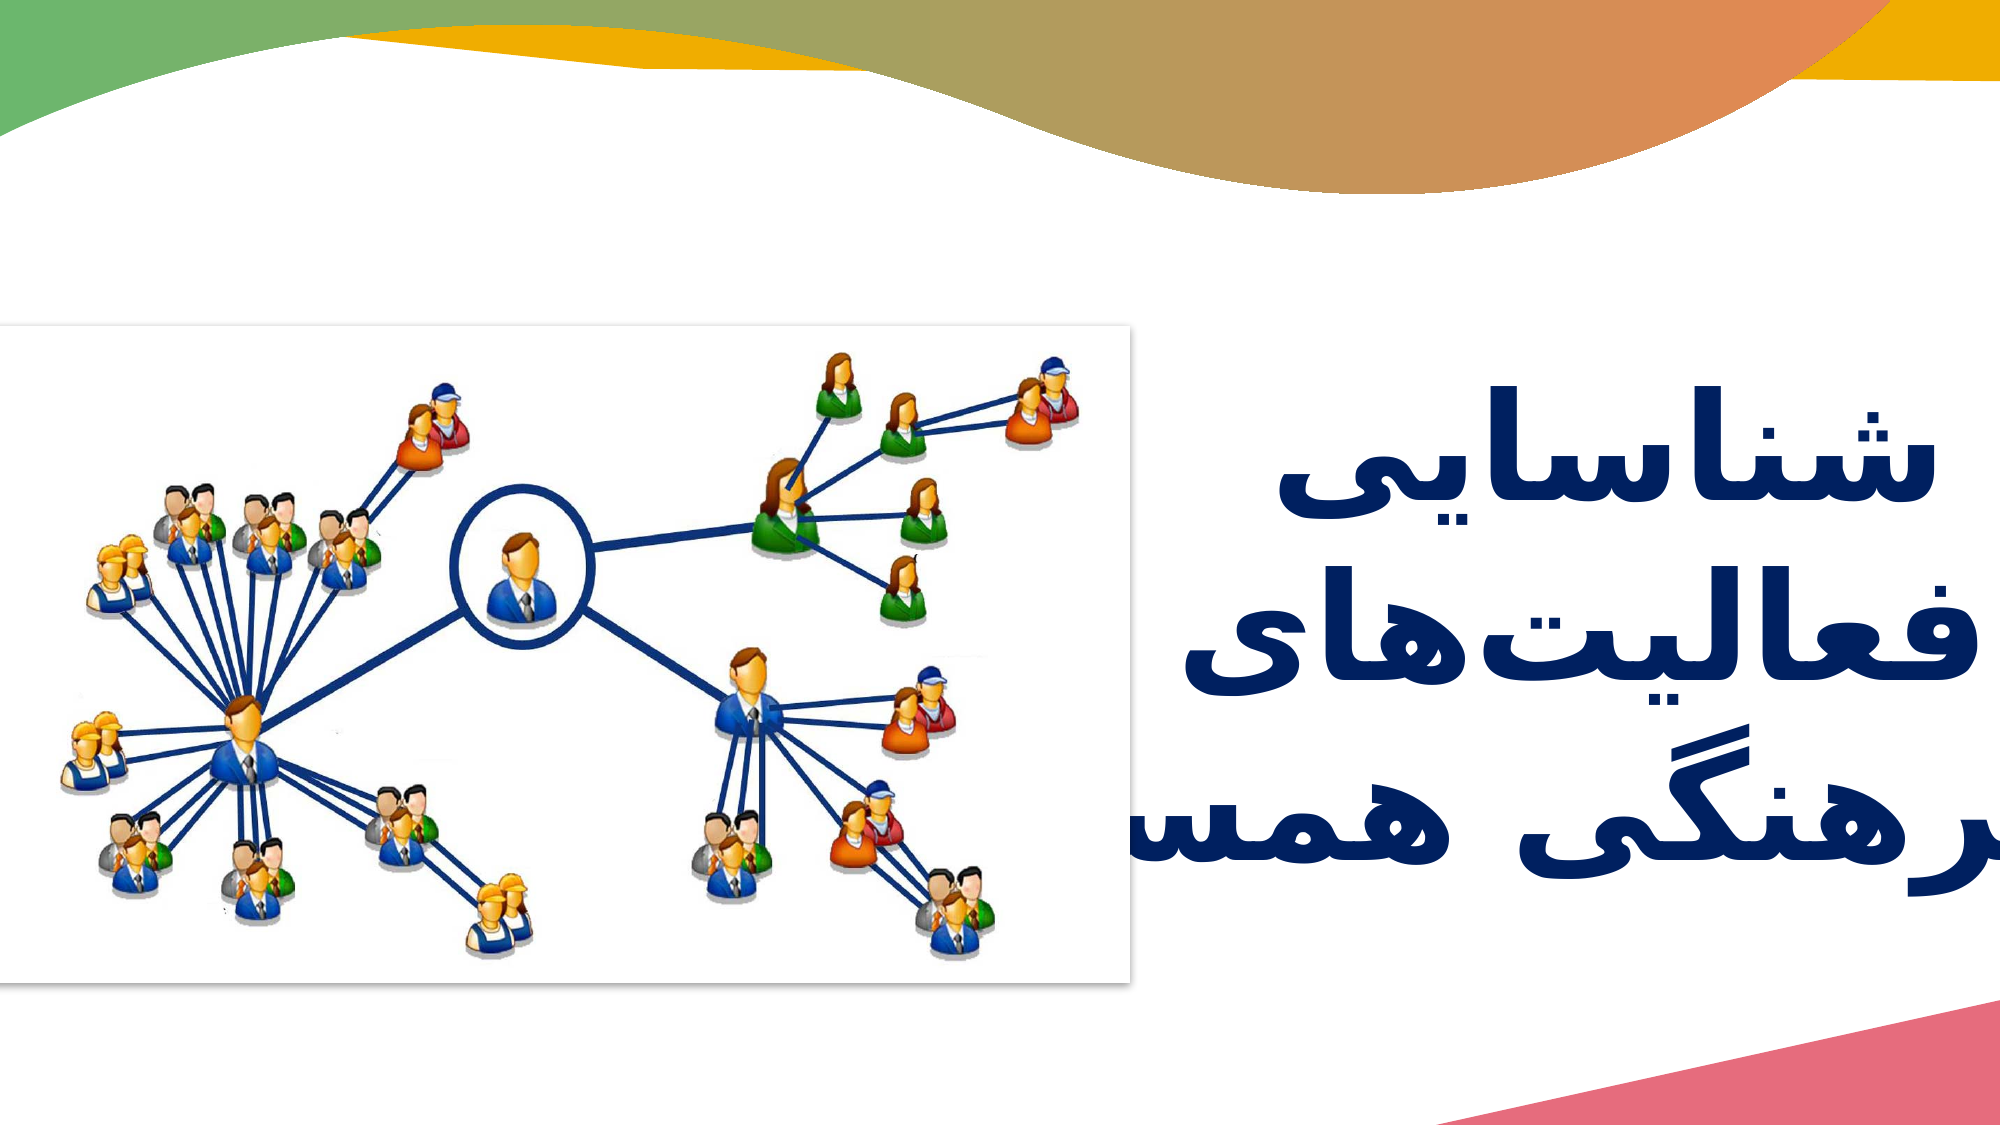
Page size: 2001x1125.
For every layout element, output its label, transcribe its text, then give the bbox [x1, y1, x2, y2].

text_box [1432, 996, 2000, 1125]
text_box [327, 25, 880, 75]
text_box شناسایی فعالیت‌های فرهنگی همسو [1136, 343, 2000, 898]
picture [0, 340, 1116, 968]
text_box [1784, 0, 2000, 86]
text_box [0, 0, 1891, 195]
